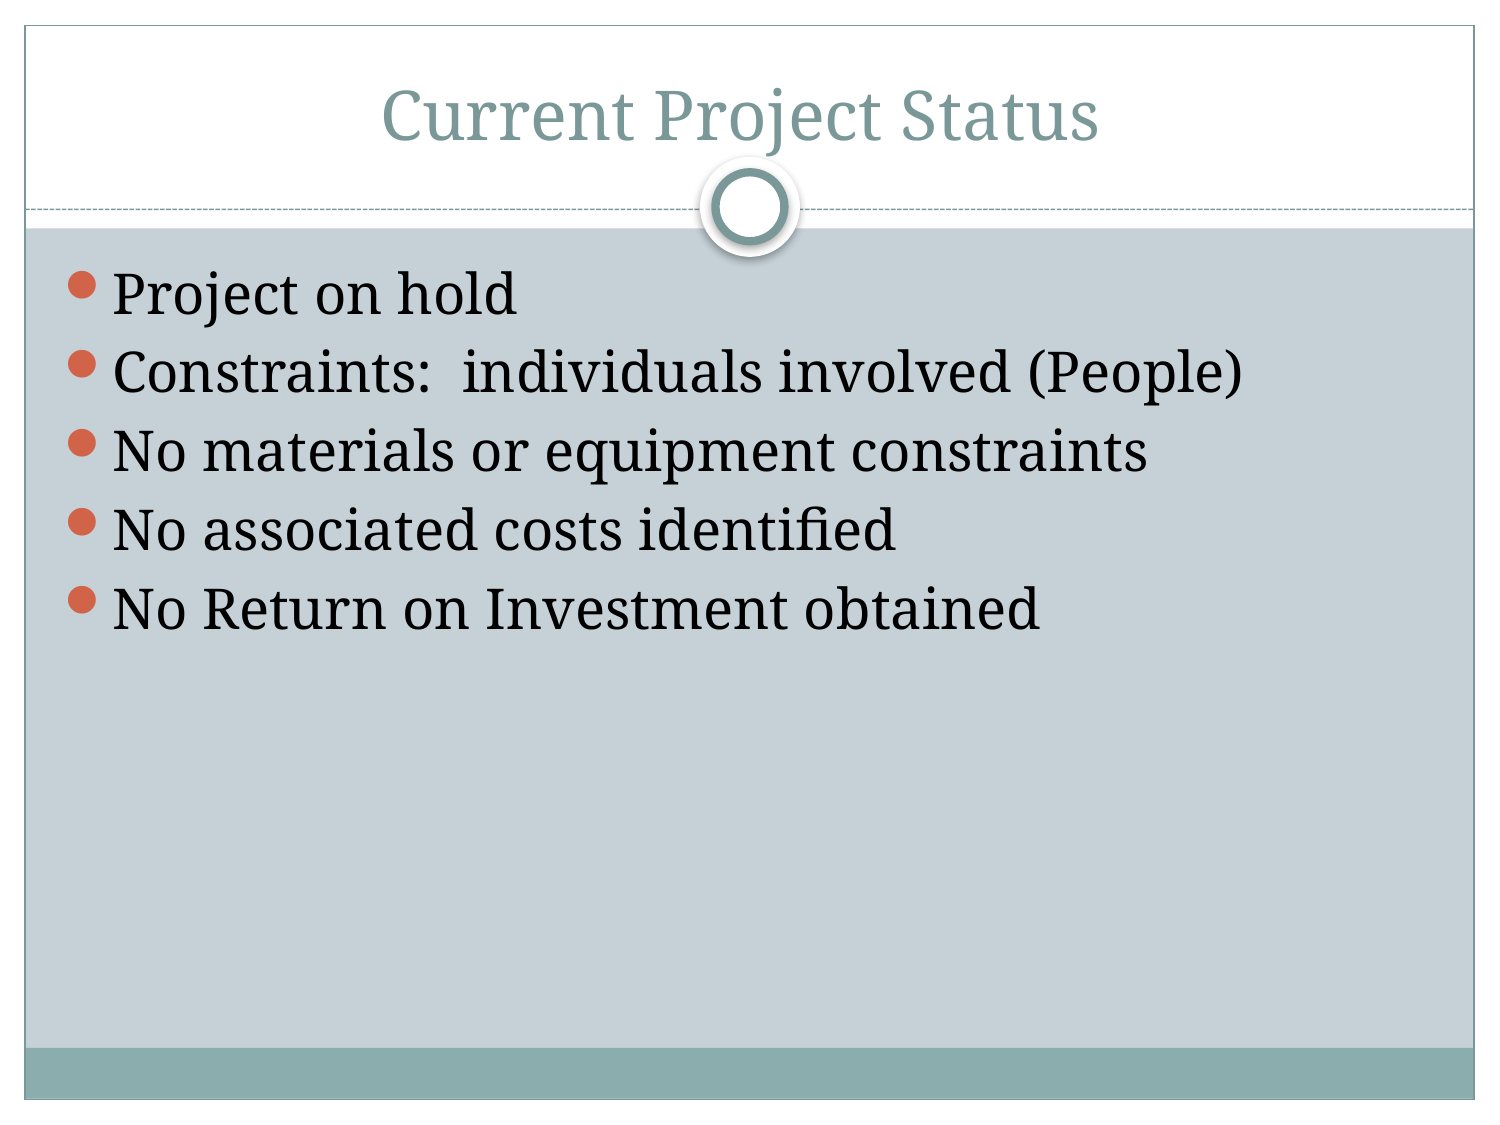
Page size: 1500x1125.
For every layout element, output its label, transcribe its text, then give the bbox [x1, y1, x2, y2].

list Project on hold Constraints: individuals involved (People) No materials or equipment constraints No associated costs identified No Return on Investment obtained [49, 250, 1445, 1001]
title Current Project Status [49, 37, 1450, 162]
